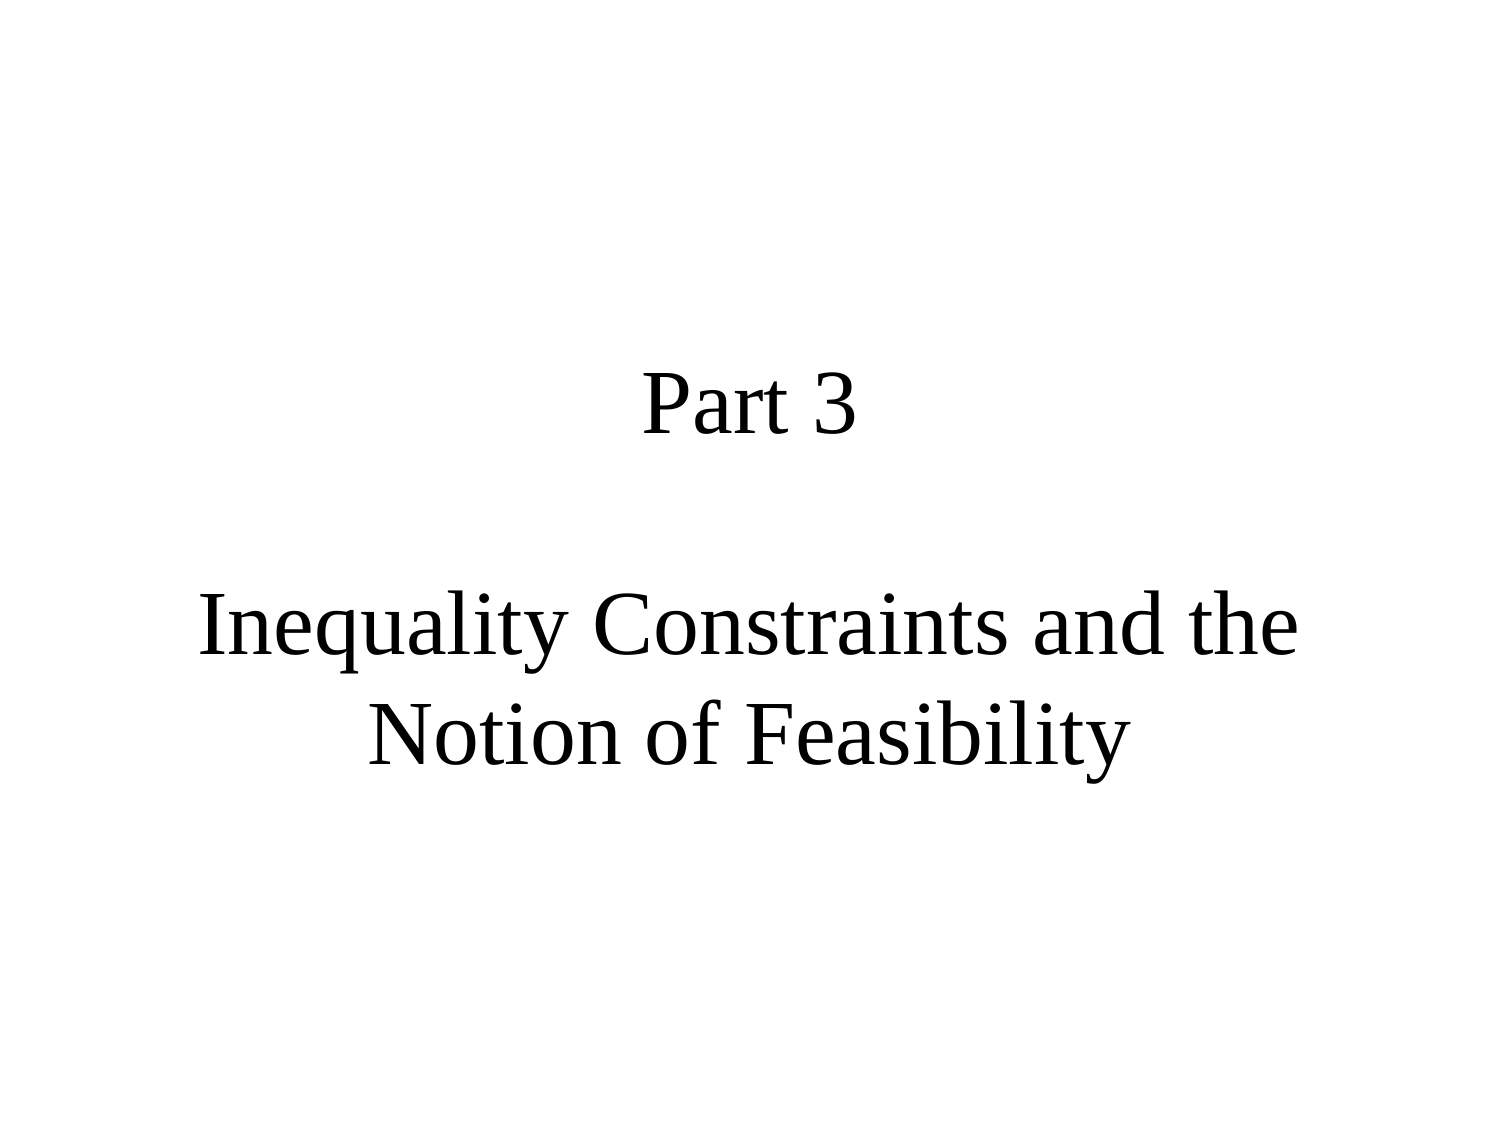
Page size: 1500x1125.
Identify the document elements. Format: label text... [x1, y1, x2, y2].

text_box Part 3 Inequality Constraints and the Notion of Feasibility [0, 0, 1500, 1125]
